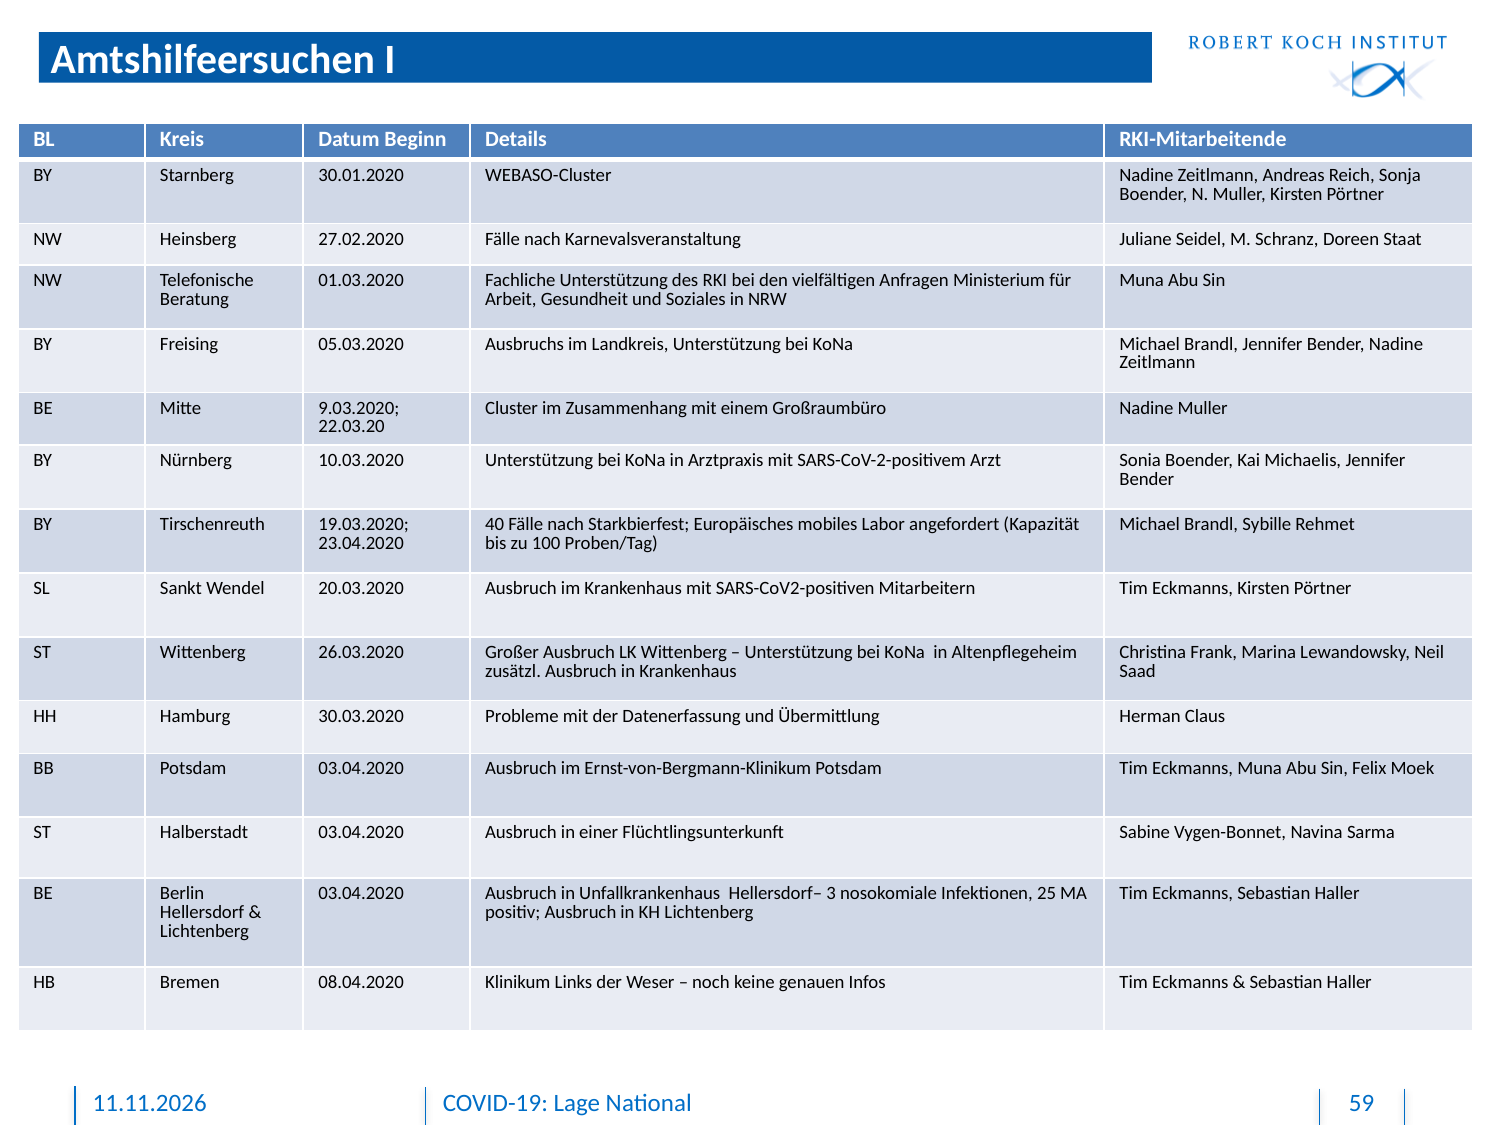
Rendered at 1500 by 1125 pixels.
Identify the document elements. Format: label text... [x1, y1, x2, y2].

table_cell 05.03.2020 [304, 330, 469, 392]
table_cell HB [19, 968, 144, 1030]
table_cell 9.03.2020; 22.03.20 [304, 393, 469, 444]
table_cell Tirschenreuth [146, 510, 302, 572]
table_cell BE [19, 393, 144, 444]
table_cell ST [19, 638, 144, 700]
table_cell Unterstützung bei KoNa in Arztpraxis mit SARS-CoV-2-positivem Arzt [471, 446, 1103, 508]
table_cell Ausbruch in Unfallkrankenhaus Hellersdorf– 3 nosokomiale Infektionen, 25 MA positiv; Ausbruch in KH Lichtenberg [471, 879, 1103, 966]
table_cell Heinsberg [146, 224, 302, 264]
slide_number 59 [1321, 1086, 1403, 1119]
table_cell Berlin Hellersdorf & Lichtenberg [146, 879, 302, 966]
table_cell Nadine Zeitlmann, Andreas Reich, Sonja Boender, N. Muller, Kirsten Pörtner [1105, 162, 1472, 223]
table_cell Ausbruch in einer Flüchtlingsunterkunft [471, 818, 1103, 877]
table_cell Sonia Boender, Kai Michaelis, Jennifer Bender [1105, 446, 1472, 508]
table_cell 03.04.2020 [304, 818, 469, 877]
table_cell Ausbruch im Ernst-von-Bergmann-Klinikum Potsdam [471, 754, 1103, 816]
table_cell Ausbruch im Krankenhaus mit SARS-CoV2-positiven Mitarbeitern [471, 574, 1103, 636]
table_cell Nürnberg [146, 446, 302, 508]
table_cell Tim Eckmanns, Sebastian Haller [1105, 879, 1472, 966]
table_cell 20.03.2020 [304, 574, 469, 636]
table_header Datum Beginn [304, 124, 469, 157]
table_cell 26.03.2020 [304, 638, 469, 700]
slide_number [92, 1086, 398, 1119]
table_cell BE [19, 879, 144, 966]
table_cell Starnberg [146, 162, 302, 223]
table_cell BY [19, 162, 144, 223]
table_cell Sabine Vygen-Bonnet, Navina Sarma [1105, 818, 1472, 877]
table_cell 27.02.2020 [304, 224, 469, 264]
table_cell NW [19, 266, 144, 328]
table_cell BY [19, 510, 144, 572]
table_cell Michael Brandl, Jennifer Bender, Nadine Zeitlmann [1105, 330, 1472, 392]
table_cell Ausbruchs im Landkreis, Unterstützung bei KoNa [471, 330, 1103, 392]
table_cell 03.04.2020 [304, 879, 469, 966]
table_cell Tim Eckmanns & Sebastian Haller [1105, 968, 1472, 1030]
table_cell 01.03.2020 [304, 266, 469, 328]
table_cell 40 Fälle nach Starkbierfest; Europäisches mobiles Labor angefordert (Kapazität bis zu 100 Proben/Tag) [471, 510, 1103, 572]
table_cell Tim Eckmanns, Kirsten Pörtner [1105, 574, 1472, 636]
table_cell Probleme mit der Datenerfassung und Übermittlung [471, 701, 1103, 753]
table_cell Nadine Muller [1105, 393, 1472, 444]
table_cell SL [19, 574, 144, 636]
table_cell HH [19, 701, 144, 753]
table_header Kreis [146, 124, 302, 157]
table_header Details [471, 124, 1103, 157]
table_cell Michael Brandl, Sybille Rehmet [1105, 510, 1472, 572]
table_cell Freising [146, 330, 302, 392]
table_cell ST [19, 818, 144, 877]
table_cell 30.03.2020 [304, 701, 469, 753]
table_cell BY [19, 330, 144, 392]
table_cell Bremen [146, 968, 302, 1030]
table_header RKI-Mitarbeitende [1105, 124, 1472, 157]
footer COVID-19: Lage National [442, 1086, 1293, 1119]
table_cell Telefonische Beratung [146, 266, 302, 328]
title Amtshilfeersuchen I [38, 32, 1152, 83]
table_cell Fälle nach Karnevalsveranstaltung [471, 224, 1103, 264]
picture [1182, 29, 1454, 109]
table_cell 10.03.2020 [304, 446, 469, 508]
table_header BL [19, 124, 144, 157]
table_cell 08.04.2020 [304, 968, 469, 1030]
table_cell 30.01.2020 [304, 162, 469, 223]
table_cell BB [19, 754, 144, 816]
table_cell 19.03.2020; 23.04.2020 [304, 510, 469, 572]
table_cell Juliane Seidel, M. Schranz, Doreen Staat [1105, 224, 1472, 264]
table_cell Mitte [146, 393, 302, 444]
table_cell BY [19, 446, 144, 508]
table_cell Halberstadt [146, 818, 302, 877]
table_cell Cluster im Zusammenhang mit einem Großraumbüro [471, 393, 1103, 444]
table_cell Hamburg [146, 701, 302, 753]
table_cell NW [19, 224, 144, 264]
table_cell Klinikum Links der Weser – noch keine genauen Infos [471, 968, 1103, 1030]
table_cell WEBASO-Cluster [471, 162, 1103, 223]
table_cell Potsdam [146, 754, 302, 816]
table_cell Großer Ausbruch LK Wittenberg – Unterstützung bei KoNa in Altenpflegeheim zusätzl. Ausbruch in Krankenhaus [471, 638, 1103, 700]
table_cell Herman Claus [1105, 701, 1472, 753]
table_cell 03.04.2020 [304, 754, 469, 816]
table_cell Tim Eckmanns, Muna Abu Sin, Felix Moek [1105, 754, 1472, 816]
table_cell Christina Frank, Marina Lewandowsky, Neil Saad [1105, 638, 1472, 700]
table_cell Wittenberg [146, 638, 302, 700]
table_cell Fachliche Unterstützung des RKI bei den vielfältigen Anfragen Ministerium für Arbeit, Gesundheit und Soziales in NRW [471, 266, 1103, 328]
table_cell Sankt Wendel [146, 574, 302, 636]
table_cell Muna Abu Sin [1105, 266, 1472, 328]
